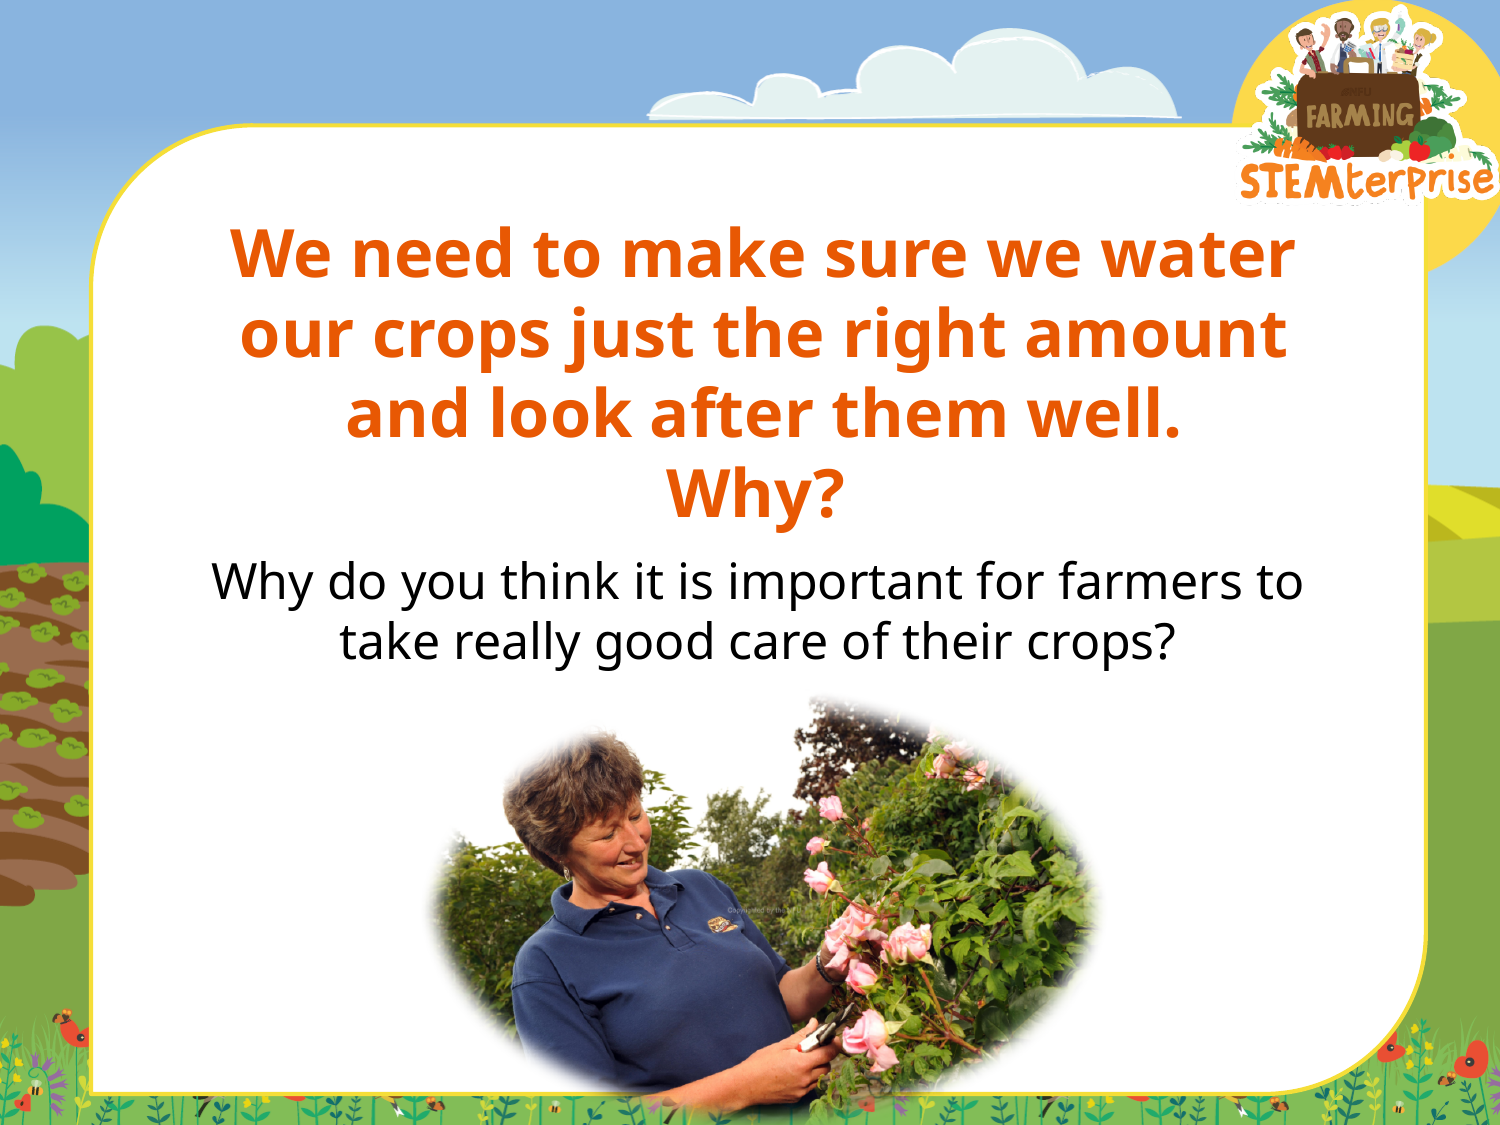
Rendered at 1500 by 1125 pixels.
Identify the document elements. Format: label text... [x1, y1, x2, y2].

text_box We need to make sure we water our crops just the right amount and look after them well. Why? [203, 203, 1326, 539]
picture [0, 0, 1500, 1125]
text_box Why do you think it is important for farmers to take really good care of their crops? [191, 542, 1326, 797]
text_box [88, 123, 1428, 1097]
